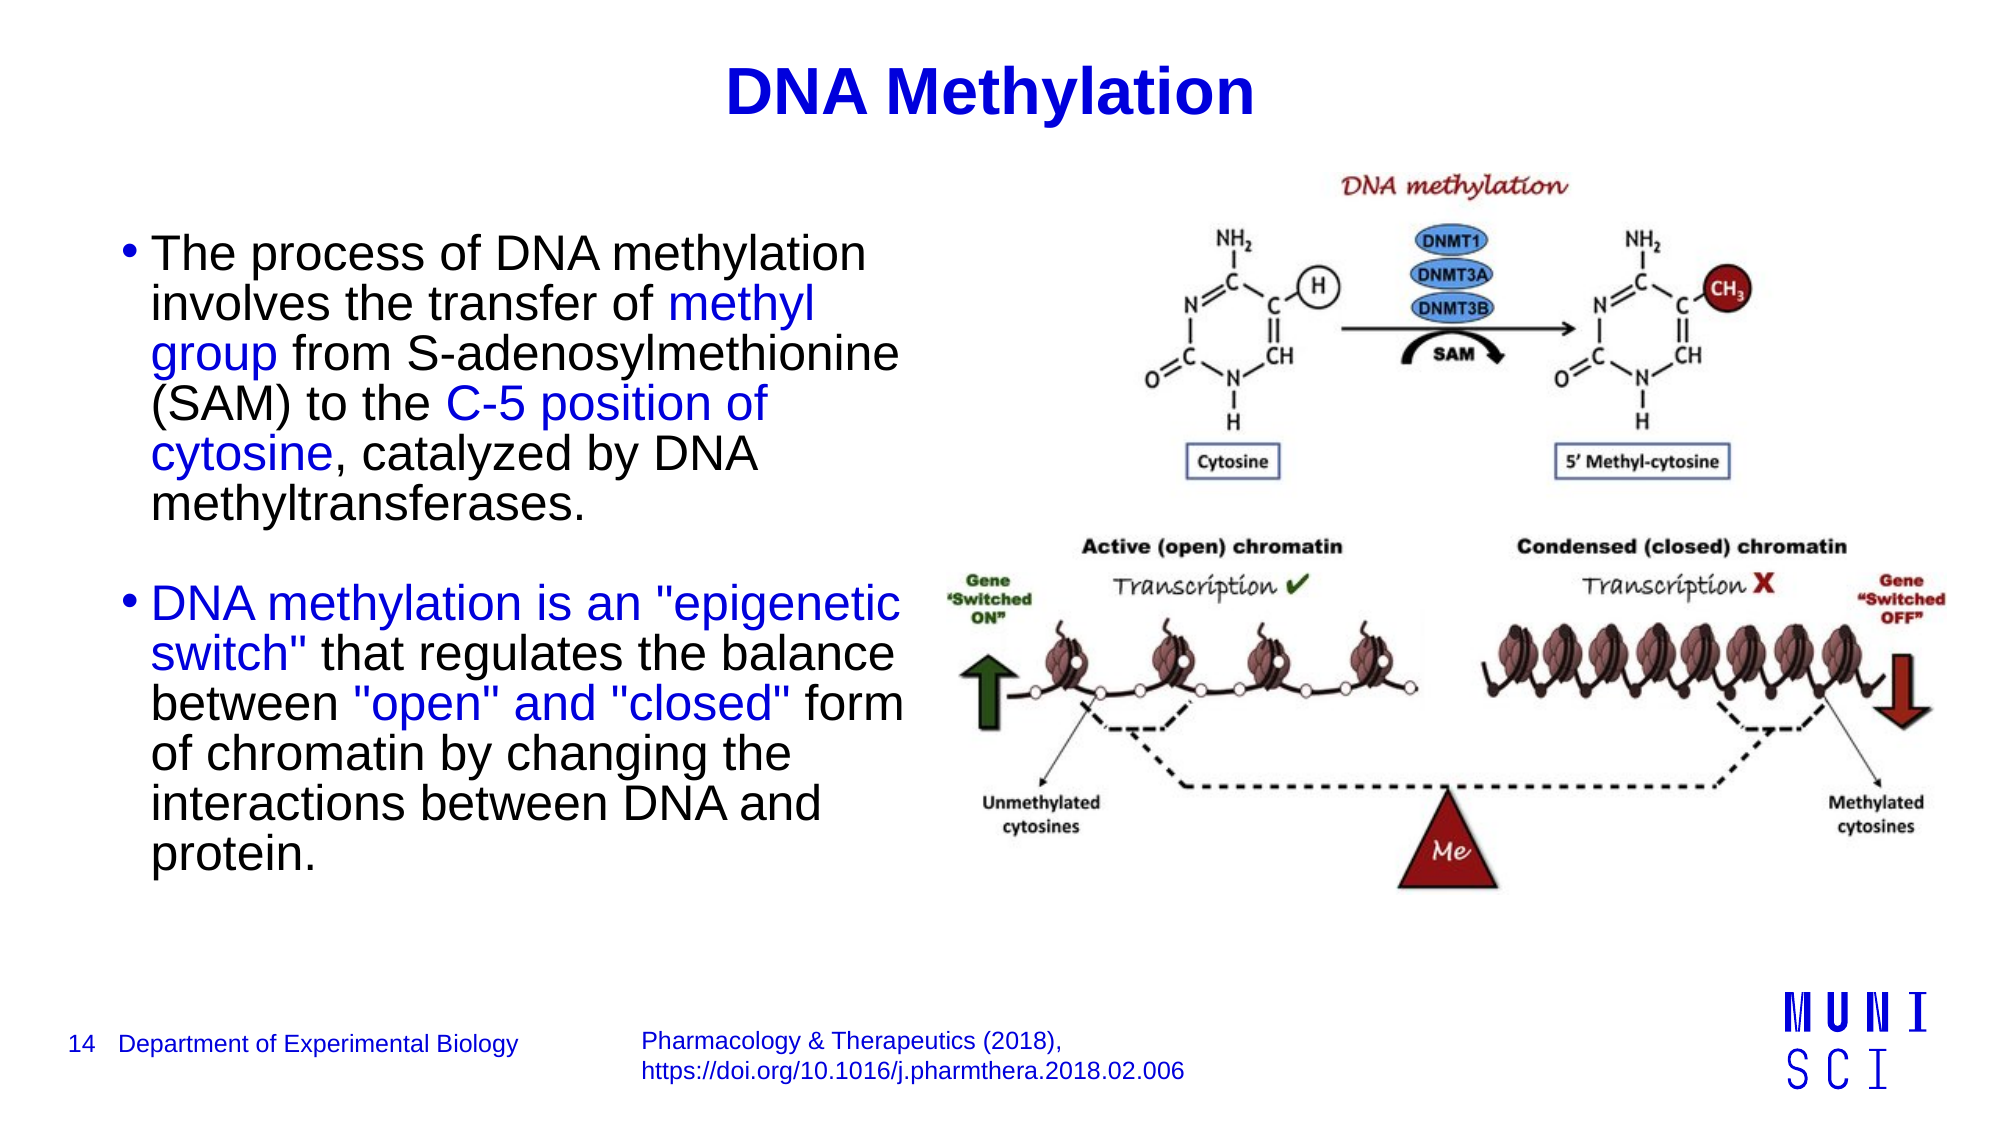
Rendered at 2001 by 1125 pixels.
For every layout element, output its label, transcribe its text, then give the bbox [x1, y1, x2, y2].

text_box Pharmacology & Therapeutics (2018), https://doi.org/10.1016/j.pharmthera.2018.02.006 [626, 1017, 1627, 1093]
picture [946, 172, 1947, 895]
text_box DNA Methylation [118, 44, 1882, 119]
slide_number 14 [67, 1021, 110, 1063]
text_box The process of DNA methylation involves the transfer of methyl group from S-adenosylmethionine (SAM) to the C-5 position of cytosine, catalyzed by DNA methyltransferases. DNA methylation is an "epigenetic switch" that regulates the balance between "open" and "closed" form of chromatin by changing the interactions between DNA and protein. [109, 230, 941, 895]
footer Department of Experimental Biology [118, 1021, 626, 1063]
